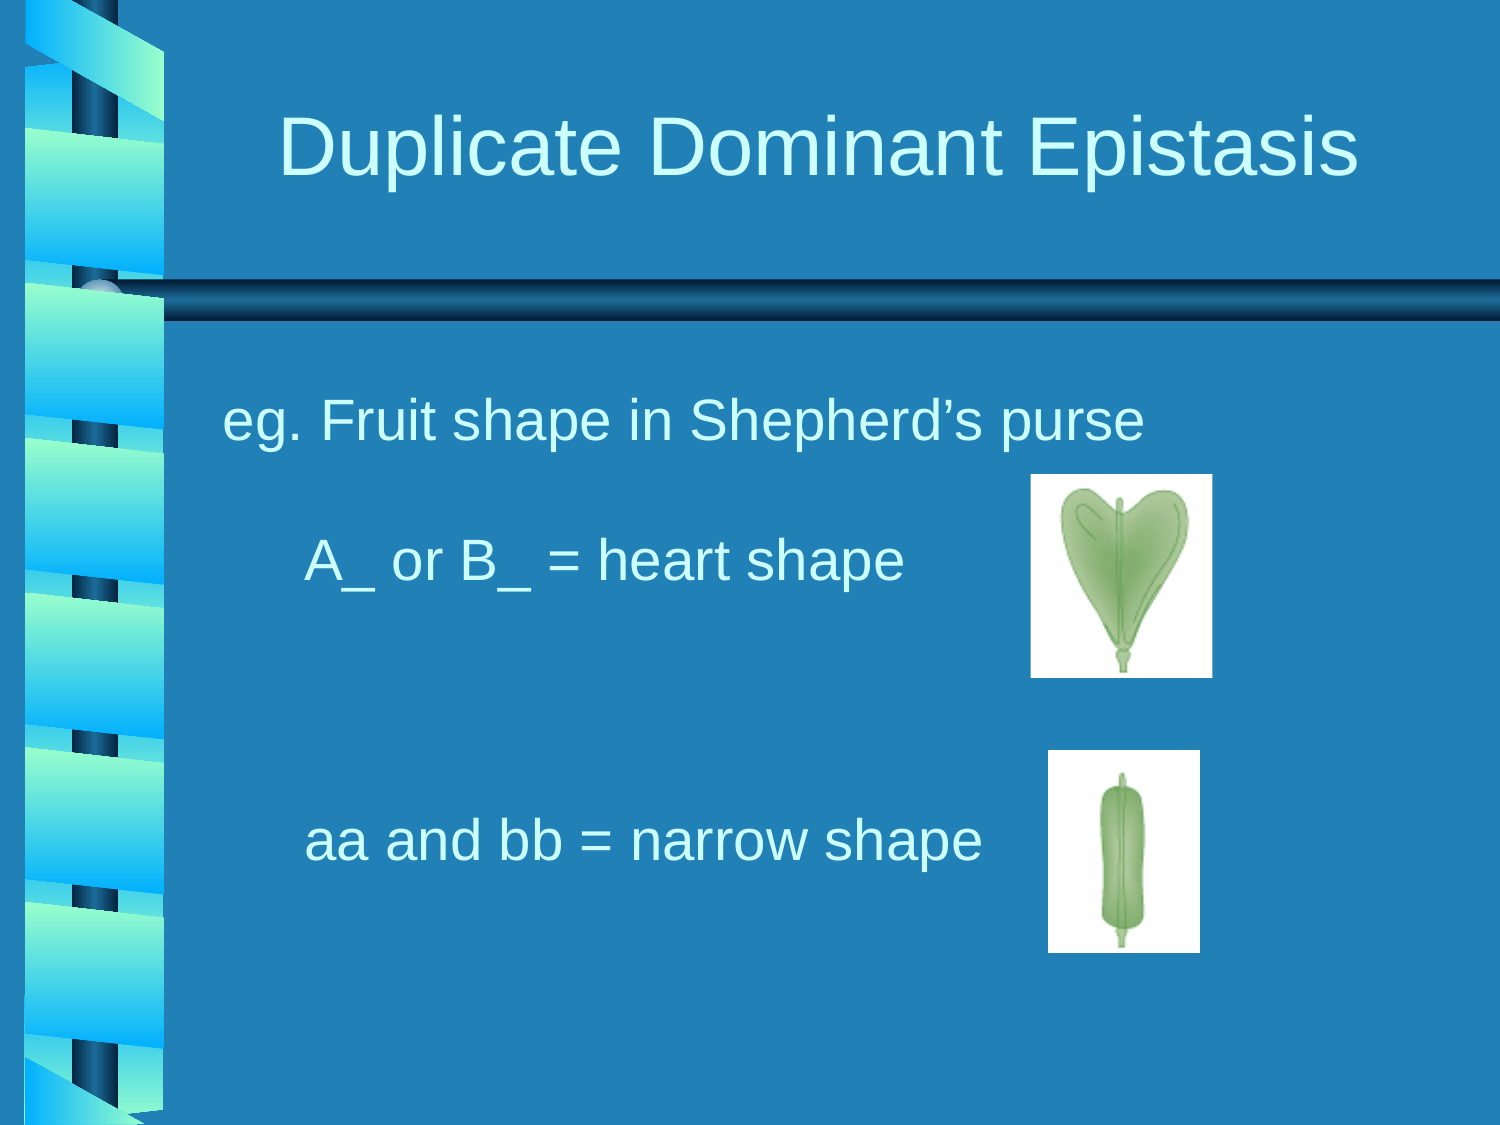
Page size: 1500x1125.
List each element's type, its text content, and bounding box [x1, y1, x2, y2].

picture [1047, 749, 1201, 953]
title Duplicate Dominant Epistasis [262, 0, 1400, 200]
text_box eg. Fruit shape in Shepherd’s purse A_ or B_ = heart shape aa and bb = narrow shape [207, 375, 1463, 940]
picture [1030, 474, 1213, 678]
